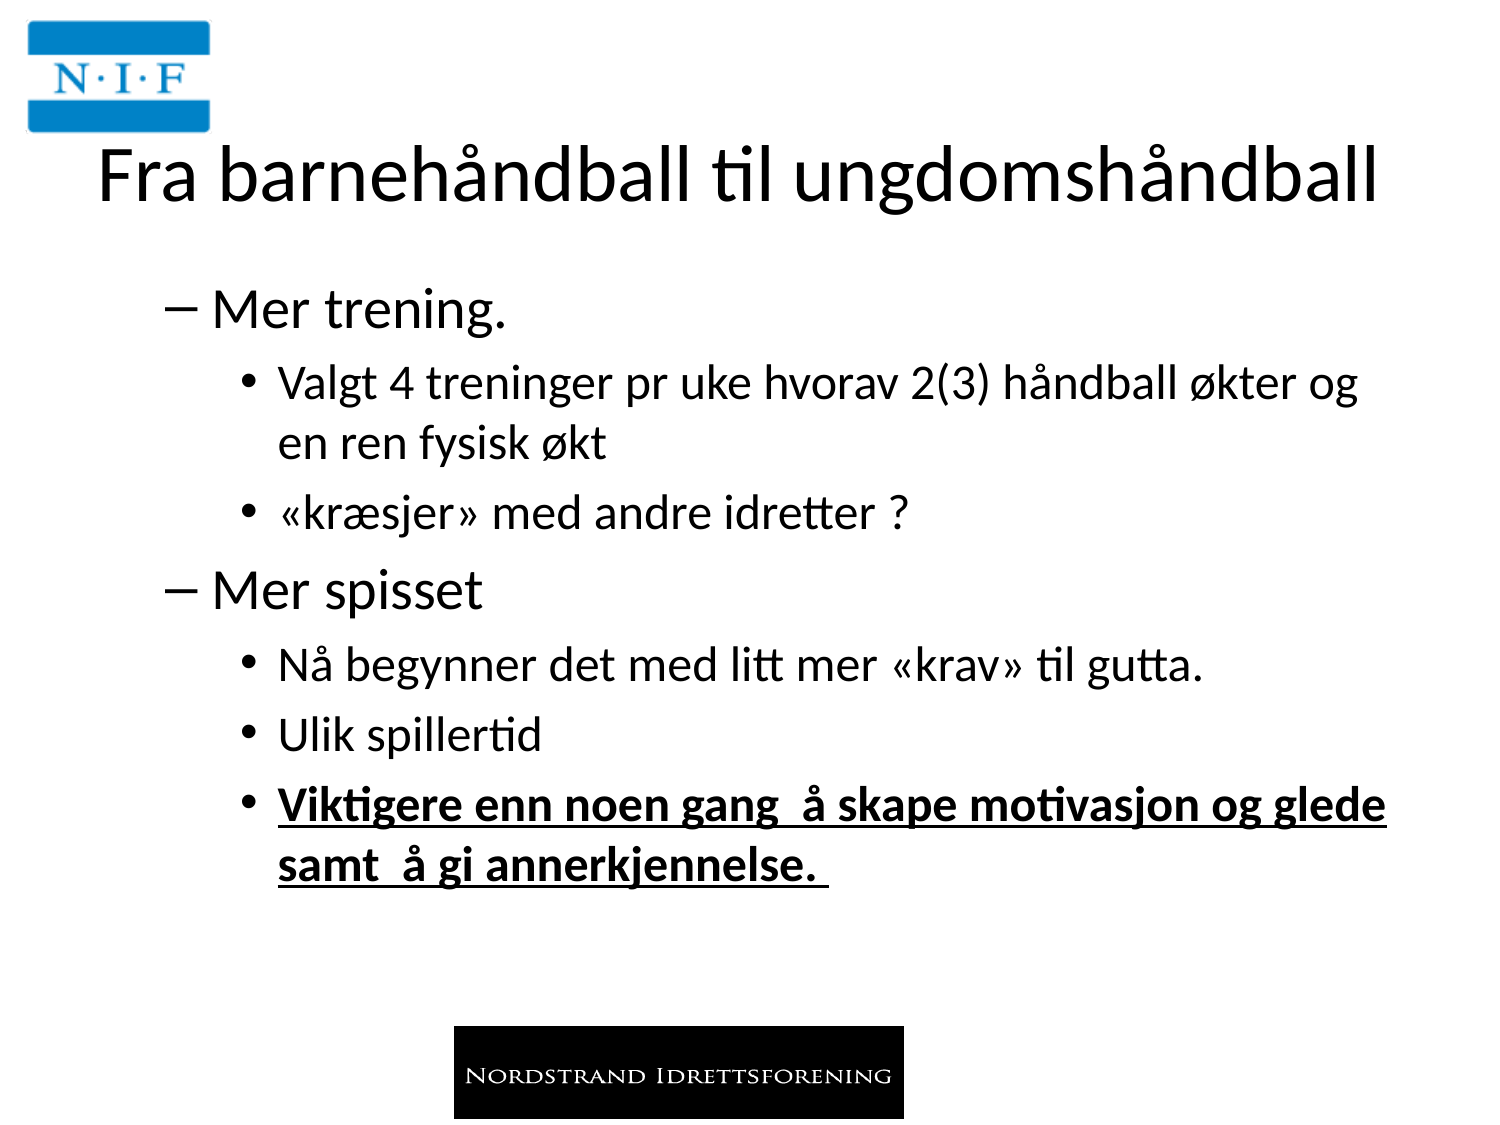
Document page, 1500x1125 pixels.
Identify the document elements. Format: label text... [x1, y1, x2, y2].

picture [24, 18, 215, 137]
picture [454, 1026, 904, 1119]
title Fra barnehåndball til ungdomshåndball [64, 75, 1415, 263]
list Mer trening. Valgt 4 treninger pr uke hvorav 2(3) håndball økter og en ren fysisk økt «kræsjer» med andre idretter ? Mer spisset Nå begynner det med litt mer «krav» til gutta. Ulik spillertid Viktigere enn noen gang å skape motivasjon og glede samt å gi annerkjennelse. [75, 262, 1425, 1005]
